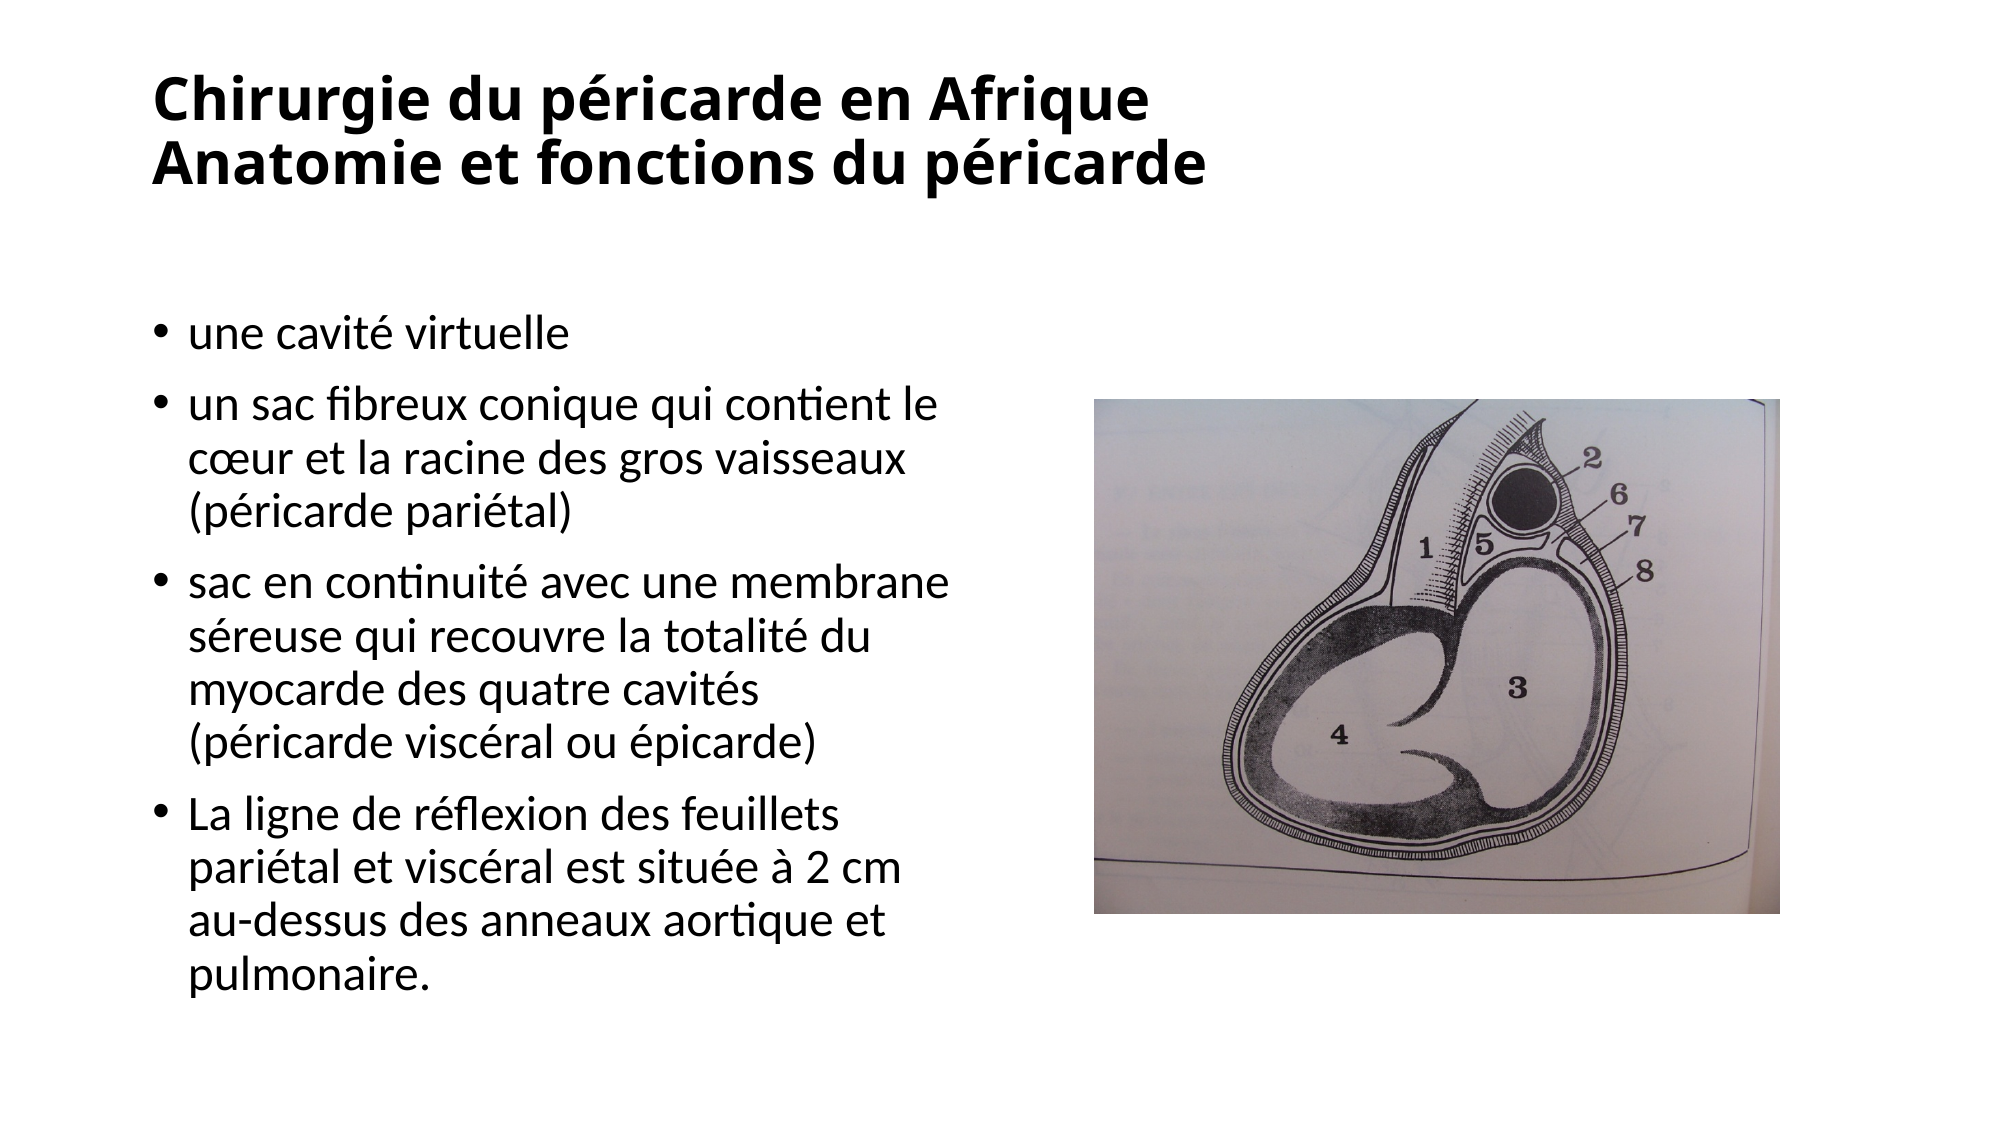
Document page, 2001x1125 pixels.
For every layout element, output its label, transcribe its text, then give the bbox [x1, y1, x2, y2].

list une cavité virtuelle un sac fibreux conique qui contient le cœur et la racine des gros vaisseaux (péricarde pariétal) sac en continuité avec une membrane séreuse qui recouvre la totalité du myocarde des quatre cavités (péricarde viscéral ou épicarde) La ligne de réflexion des feuillets pariétal et viscéral est située à 2 cm au-dessus des anneaux aortique et pulmonaire. [137, 299, 988, 1014]
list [1094, 399, 1780, 914]
title Chirurgie du péricarde en Afrique Anatomie et fonctions du péricarde [137, 59, 1863, 278]
